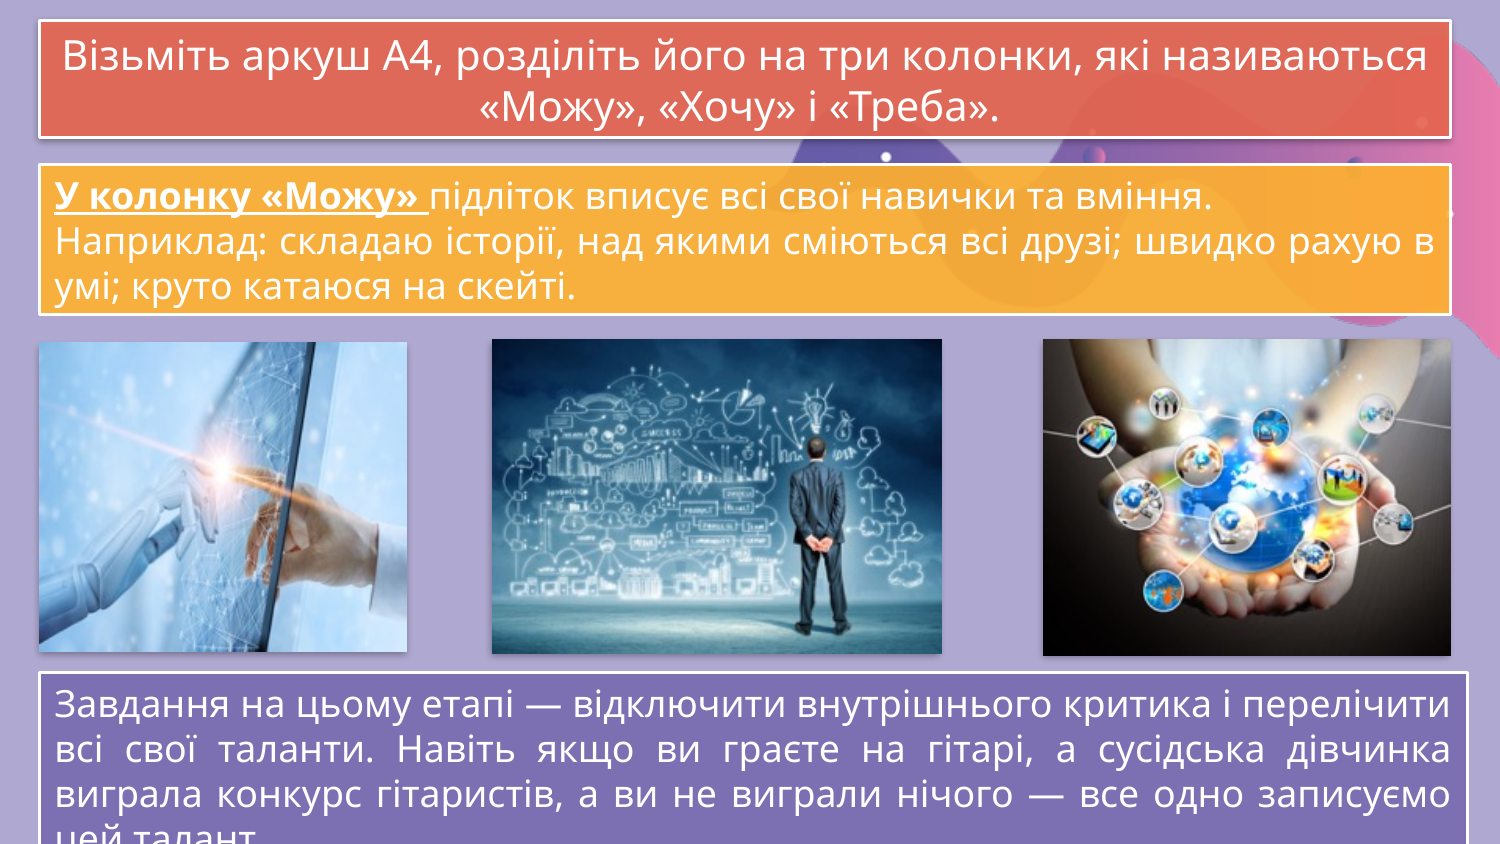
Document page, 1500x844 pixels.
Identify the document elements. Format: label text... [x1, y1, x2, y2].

text_box У колонку «Можу» підліток вписує всі свої навички та вміння. Наприклад: складаю історії, над якими сміються всі друзі; швидко рахую в умі; круто катаюся на скейті. [37, 162, 1453, 316]
title Візьміть аркуш А4, розділіть його на три колонки, які називаються «Можу», «Хочу» і «Треба». [36, 18, 1454, 141]
picture [39, 342, 408, 652]
picture [491, 0, 1500, 656]
text_box Завдання на цьому етапі — відключити внутрішнього критика і перелічити всі свої таланти. Навіть якщо ви граєте на гітарі, а сусідська дівчинка виграла конкурс гітаристів, а ви не виграли нічого — все одно записуємо цей талант. [37, 670, 1469, 844]
